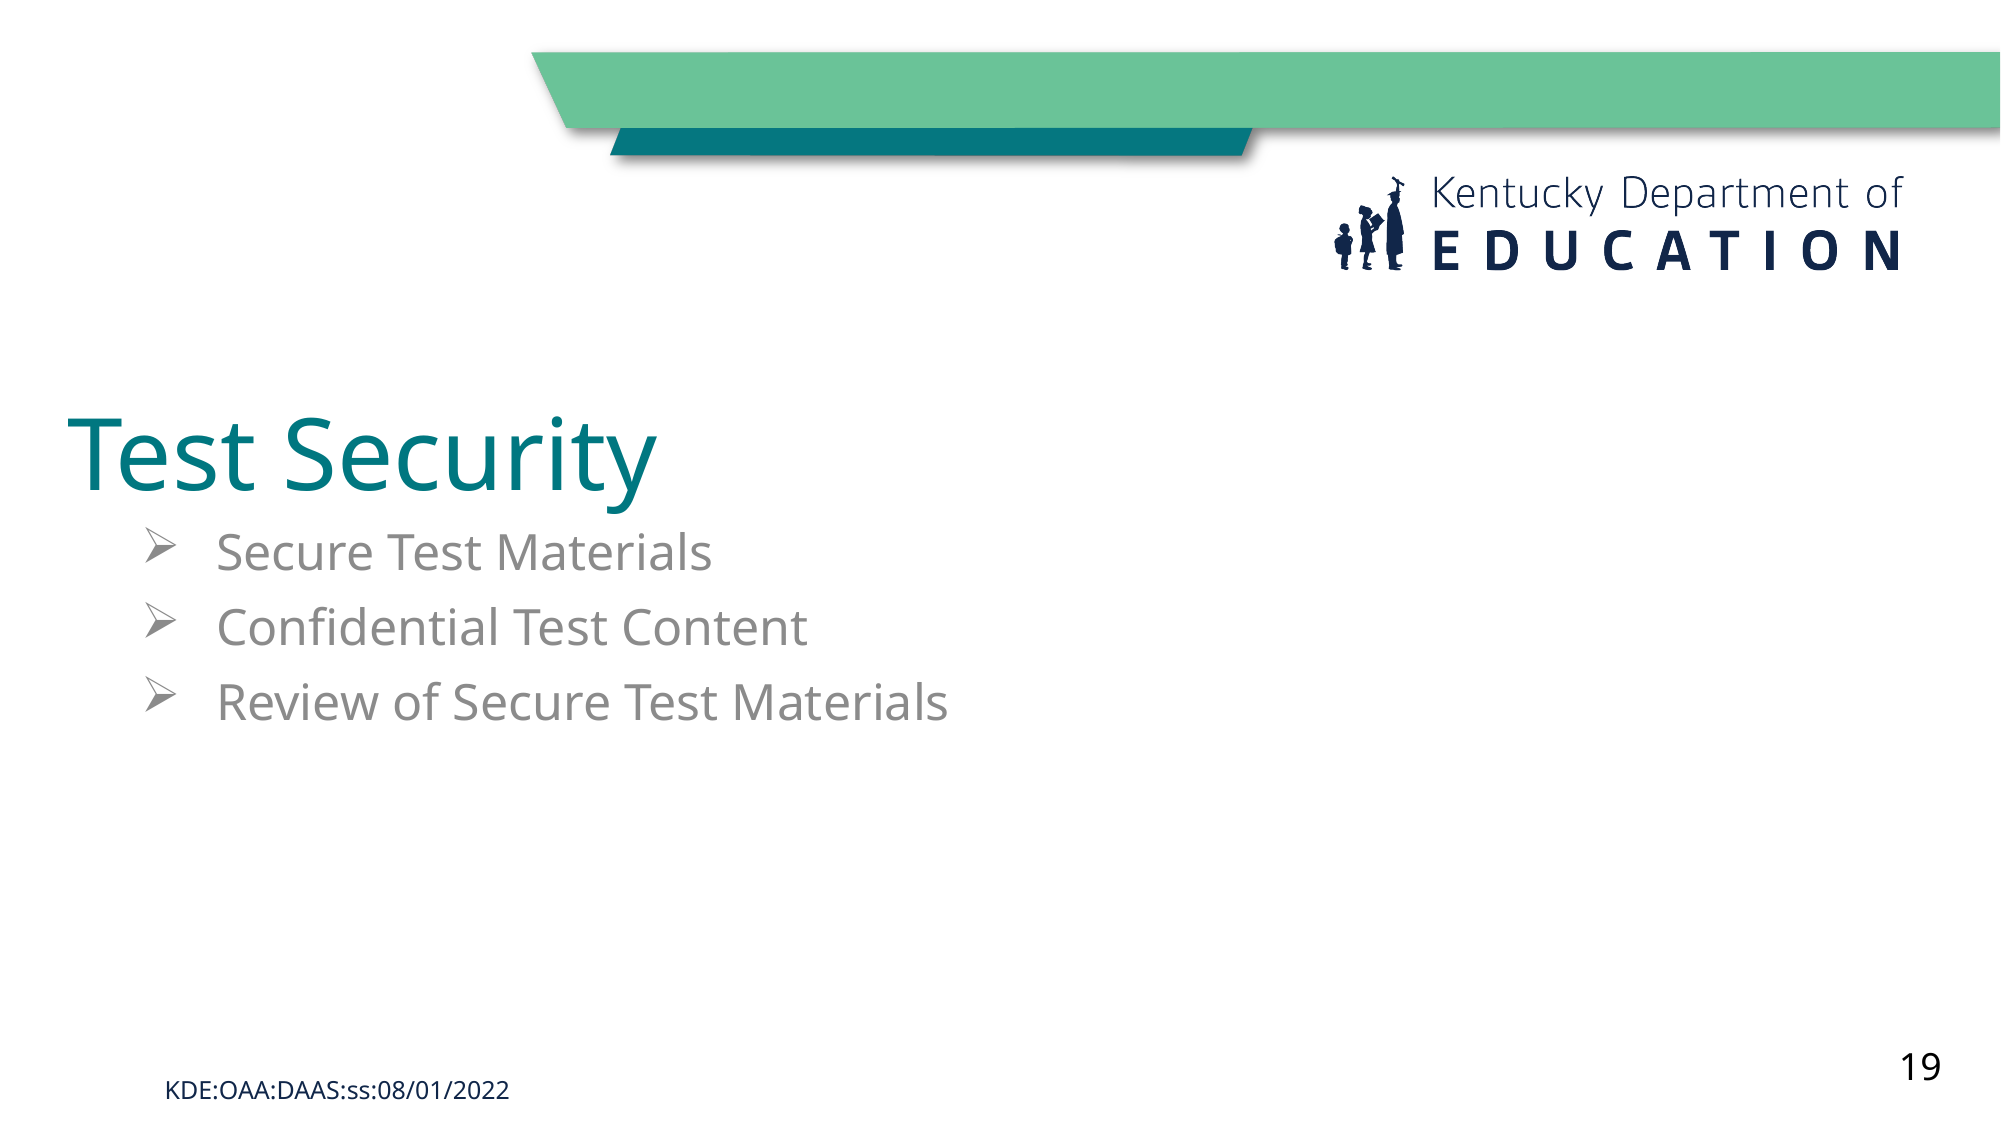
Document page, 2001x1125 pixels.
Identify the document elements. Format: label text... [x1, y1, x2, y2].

picture [0, 0, 2001, 1125]
footer KDE:OAA:DAAS:ss:08/01/2022 [0, 1059, 675, 1120]
slide_number 19 [1884, 1035, 1965, 1096]
list Secure Test Materials Confidential Test Content Review of Secure Test Materials [111, 520, 1522, 804]
title Test Security [52, 314, 1522, 520]
